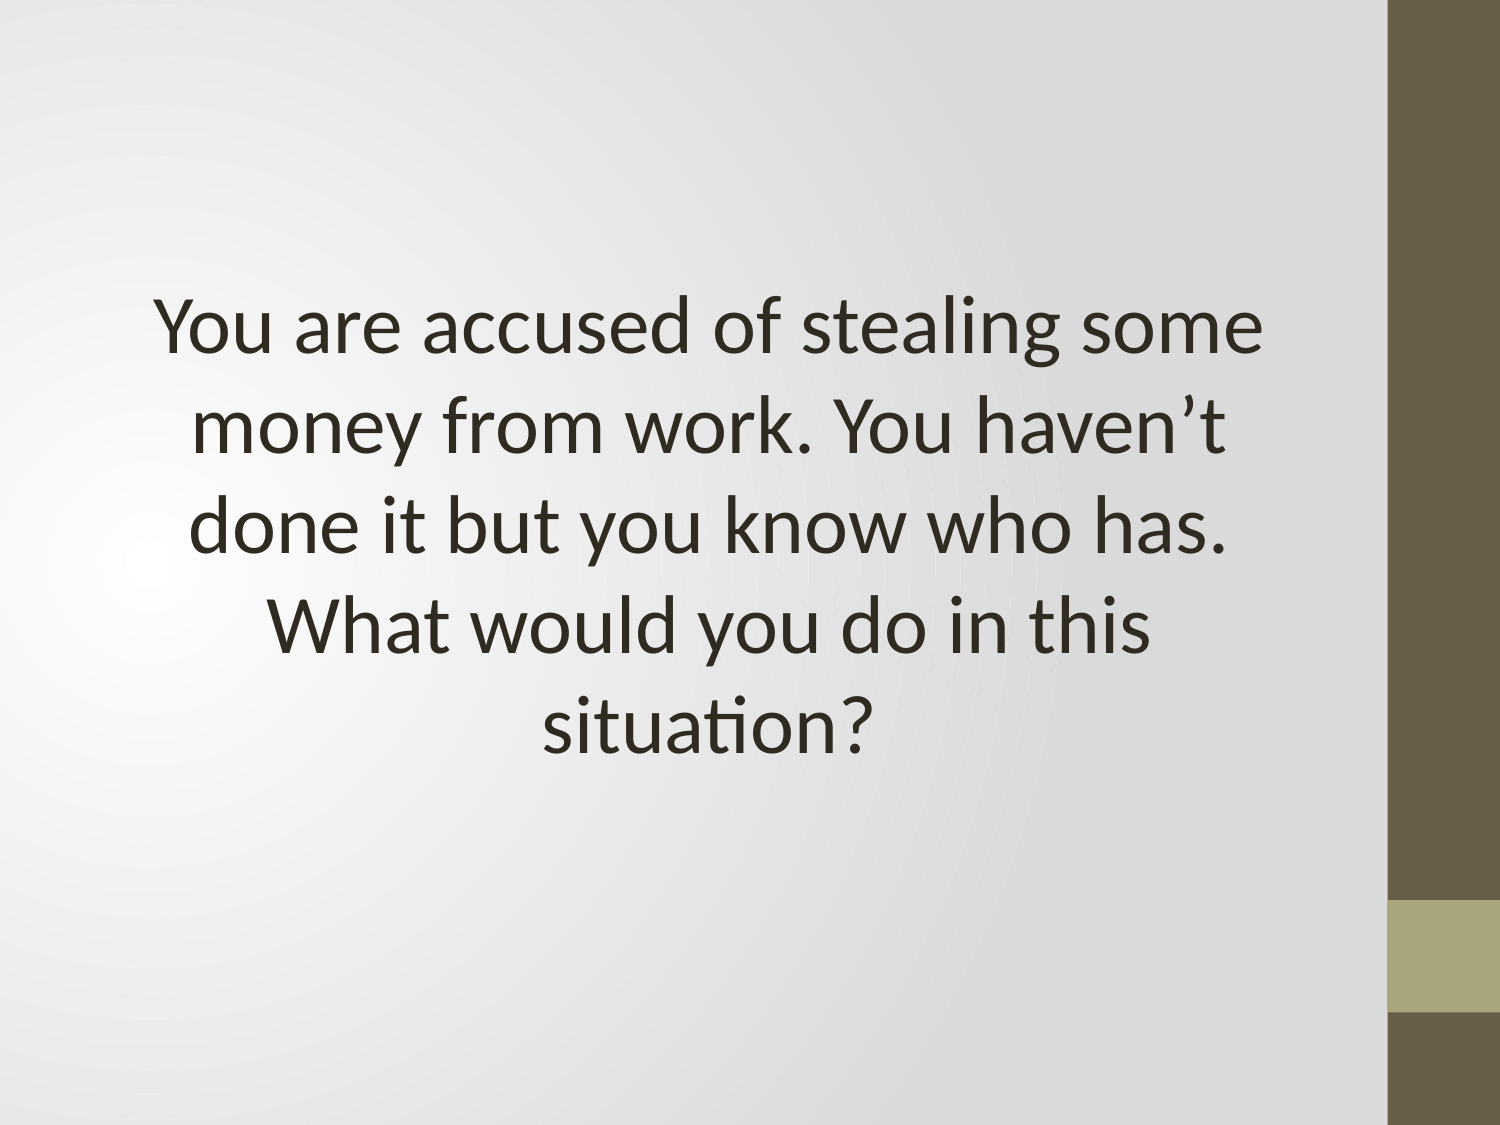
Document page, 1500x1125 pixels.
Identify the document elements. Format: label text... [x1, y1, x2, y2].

list You are accused of stealing some money from work. You haven’t done it but you know who has. What would you do in this situation? [75, 262, 1325, 1050]
